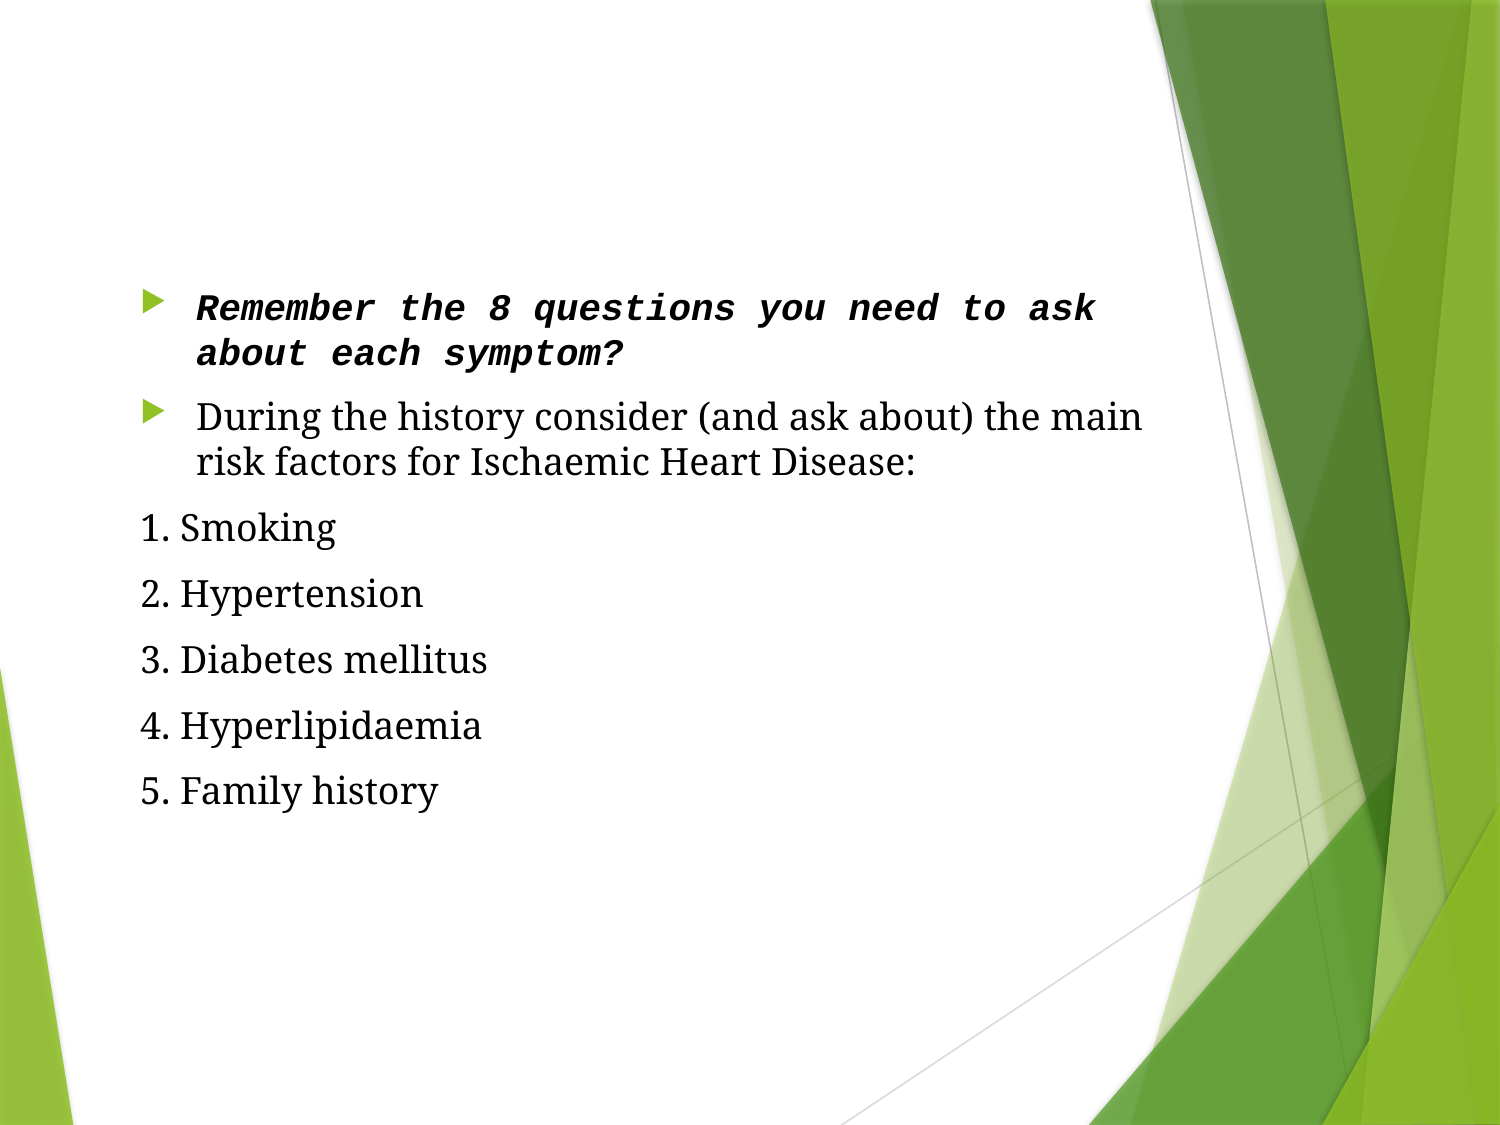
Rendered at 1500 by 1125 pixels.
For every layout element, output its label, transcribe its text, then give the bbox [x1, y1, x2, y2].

list Remember the 8 questions you need to ask about each symptom? During the history consider (and ask about) the main risk factors for Ischaemic Heart Disease: 1. Smoking 2. Hypertension 3. Diabetes mellitus 4. Hyperlipidaemia 5. Family history [125, 275, 1167, 912]
